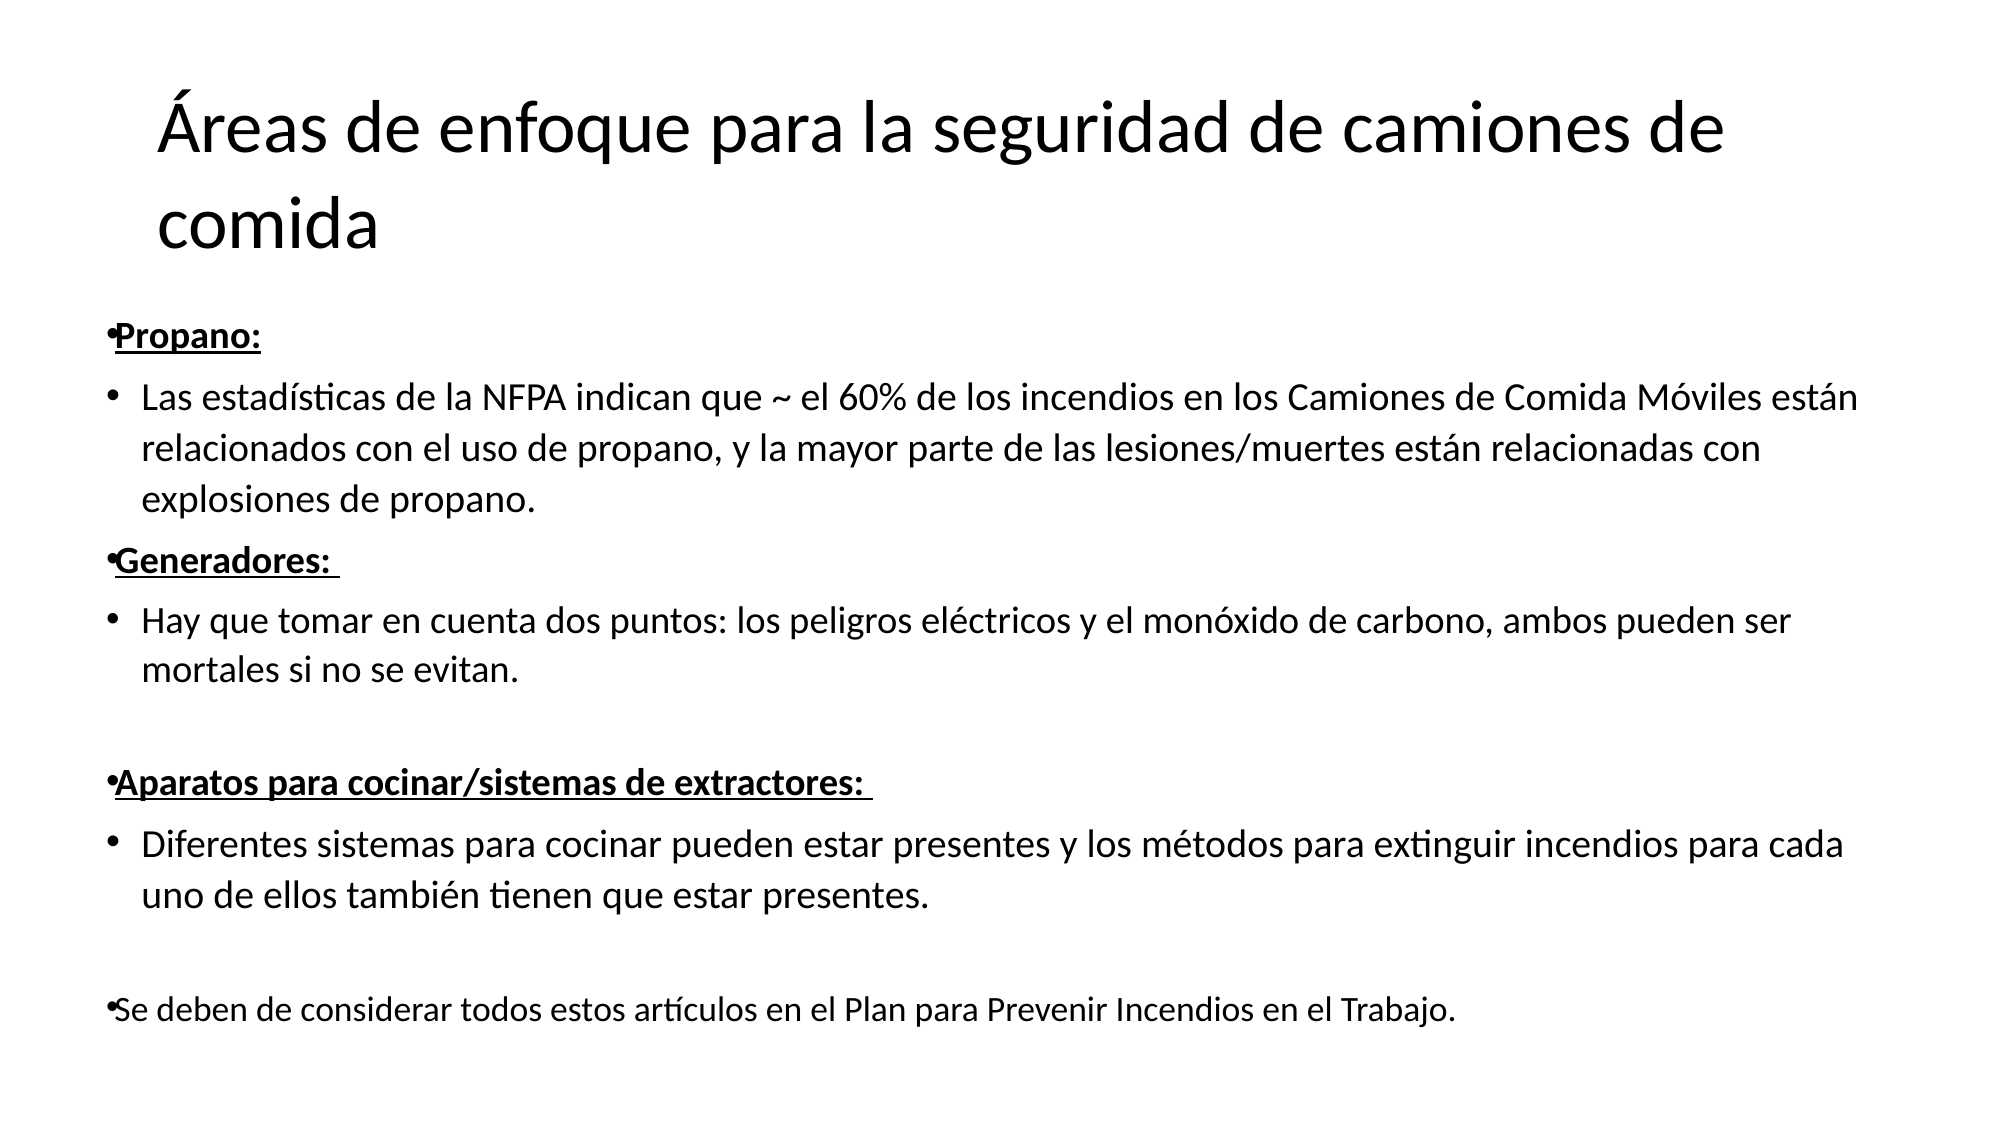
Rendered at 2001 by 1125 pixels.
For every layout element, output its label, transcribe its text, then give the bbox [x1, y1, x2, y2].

list Propano: Las estadísticas de la NFPA indican que ~ el 60% de los incendios en los Camiones de Comida Móviles están relacionados con el uso de propano, y la mayor parte de las lesiones/muertes están relacionadas con explosiones de propano. Generadores: Hay que tomar en cuenta dos puntos: los peligros eléctricos y el monóxido de carbono, ambos pueden ser mortales si no se evitan. Aparatos para cocinar/sistemas de extractores: Diferentes sistemas para cocinar pueden estar presentes y los métodos para extinguir incendios para cada uno de ellos también tienen que estar presentes. Se deben de considerar todos estos artículos en el Plan para Prevenir Incendios en el Trabajo. [91, 299, 1910, 1044]
title Áreas de enfoque para la seguridad de camiones de comida [142, 58, 1888, 276]
